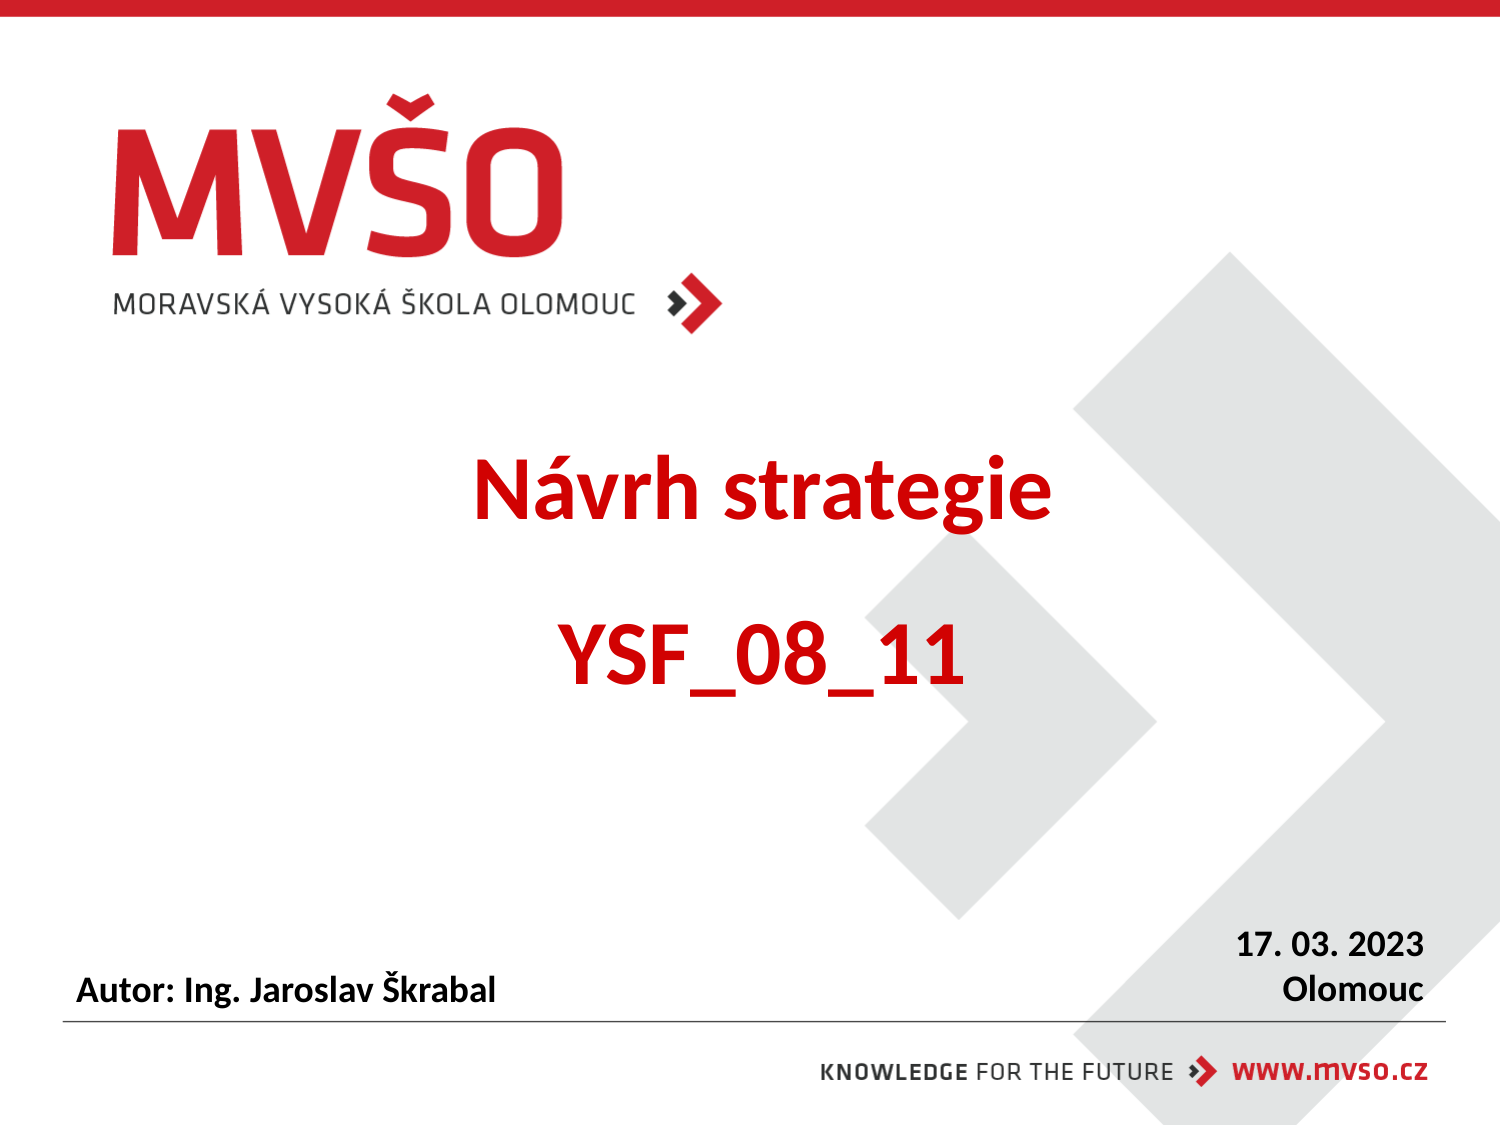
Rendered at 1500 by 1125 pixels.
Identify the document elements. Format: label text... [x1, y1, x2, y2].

text_box [724, 279, 1033, 588]
text_box 17. 03. 2023 Olomouc [787, 919, 1424, 1039]
picture [0, 0, 1500, 1125]
text_box Autor: Ing. Jaroslav Škrabal [76, 965, 879, 1053]
title Návrh strategie YSF_08_11 [49, 373, 1478, 717]
